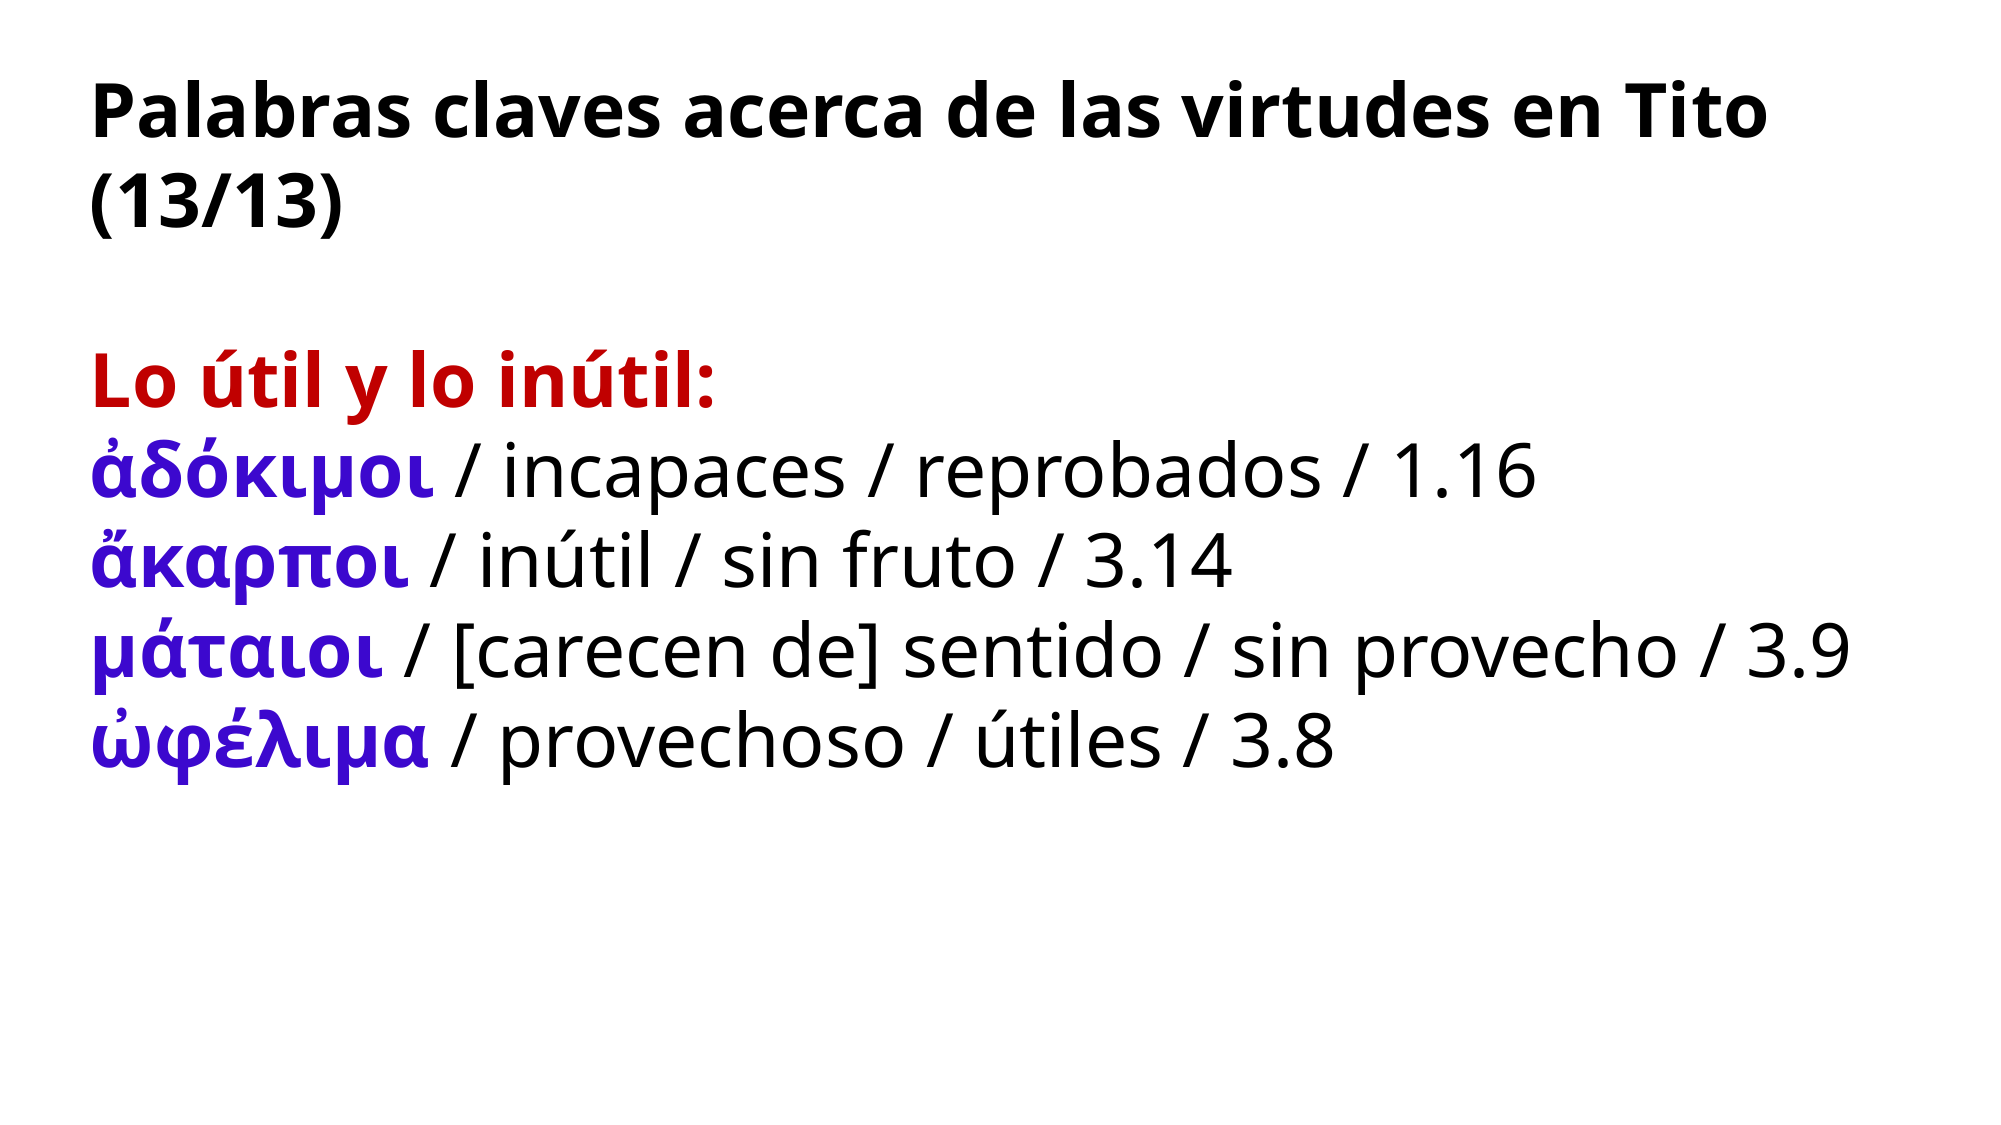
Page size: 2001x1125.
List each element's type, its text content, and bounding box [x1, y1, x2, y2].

text_box Palabras claves acerca de las virtudes en Tito (13/13) Lo útil y lo inútil: ἀδόκιμοι / incapaces / reprobados / 1.16 ἄκαρποι / inútil / sin fruto / 3.14 μάταιοι / [carecen de] sentido / sin provecho / 3.9 ὠφέλιμα / provechoso / útiles / 3.8 [75, 55, 1925, 790]
